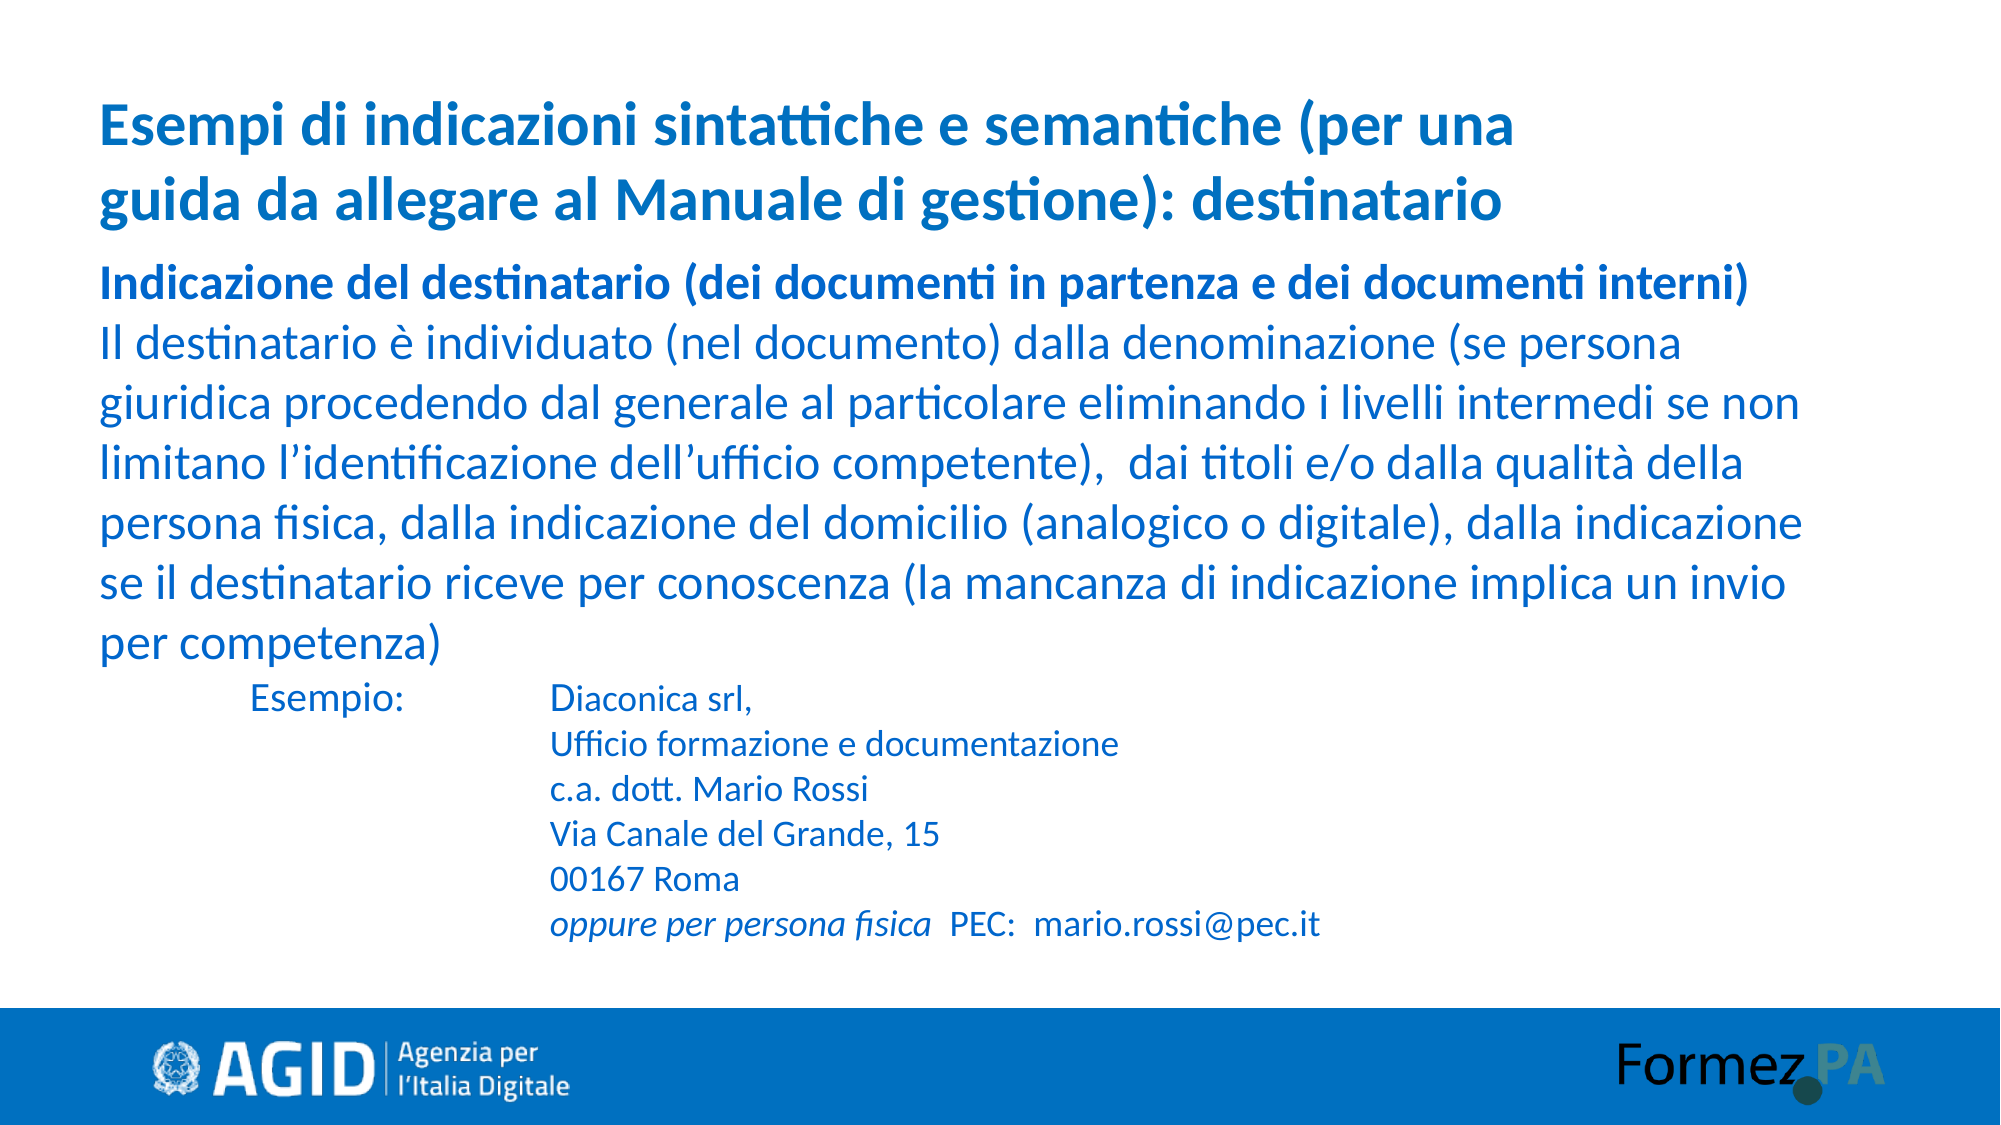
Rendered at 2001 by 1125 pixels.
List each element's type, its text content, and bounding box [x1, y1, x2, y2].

text_box Indicazione del destinatario (dei documenti in partenza e dei documenti interni) Il destinatario è individuato (nel documento) dalla denominazione (se persona giuridica procedendo dal generale al particolare eliminando i livelli intermedi se non limitano l’identificazione dell’ufficio competente), dai titoli e/o dalla qualità della persona fisica, dalla indicazione del domicilio (analogico o digitale), dalla indicazione se il destinatario riceve per conoscenza (la mancanza di indicazione implica un invio per competenza) Esempio: Diaconica srl, Ufficio formazione e documentazione c.a. dott. Mario Rossi Via Canale del Grande, 15 00167 Roma oppure per persona fisica PEC: mario.rossi@pec.it [85, 242, 1842, 952]
picture [1614, 1038, 1890, 1108]
text_box [0, 1008, 2000, 1125]
text_box Esempi di indicazioni sintattiche e semantiche (per una guida da allegare al Manuale di gestione): destinatario [85, 75, 1645, 240]
picture [152, 1030, 570, 1120]
